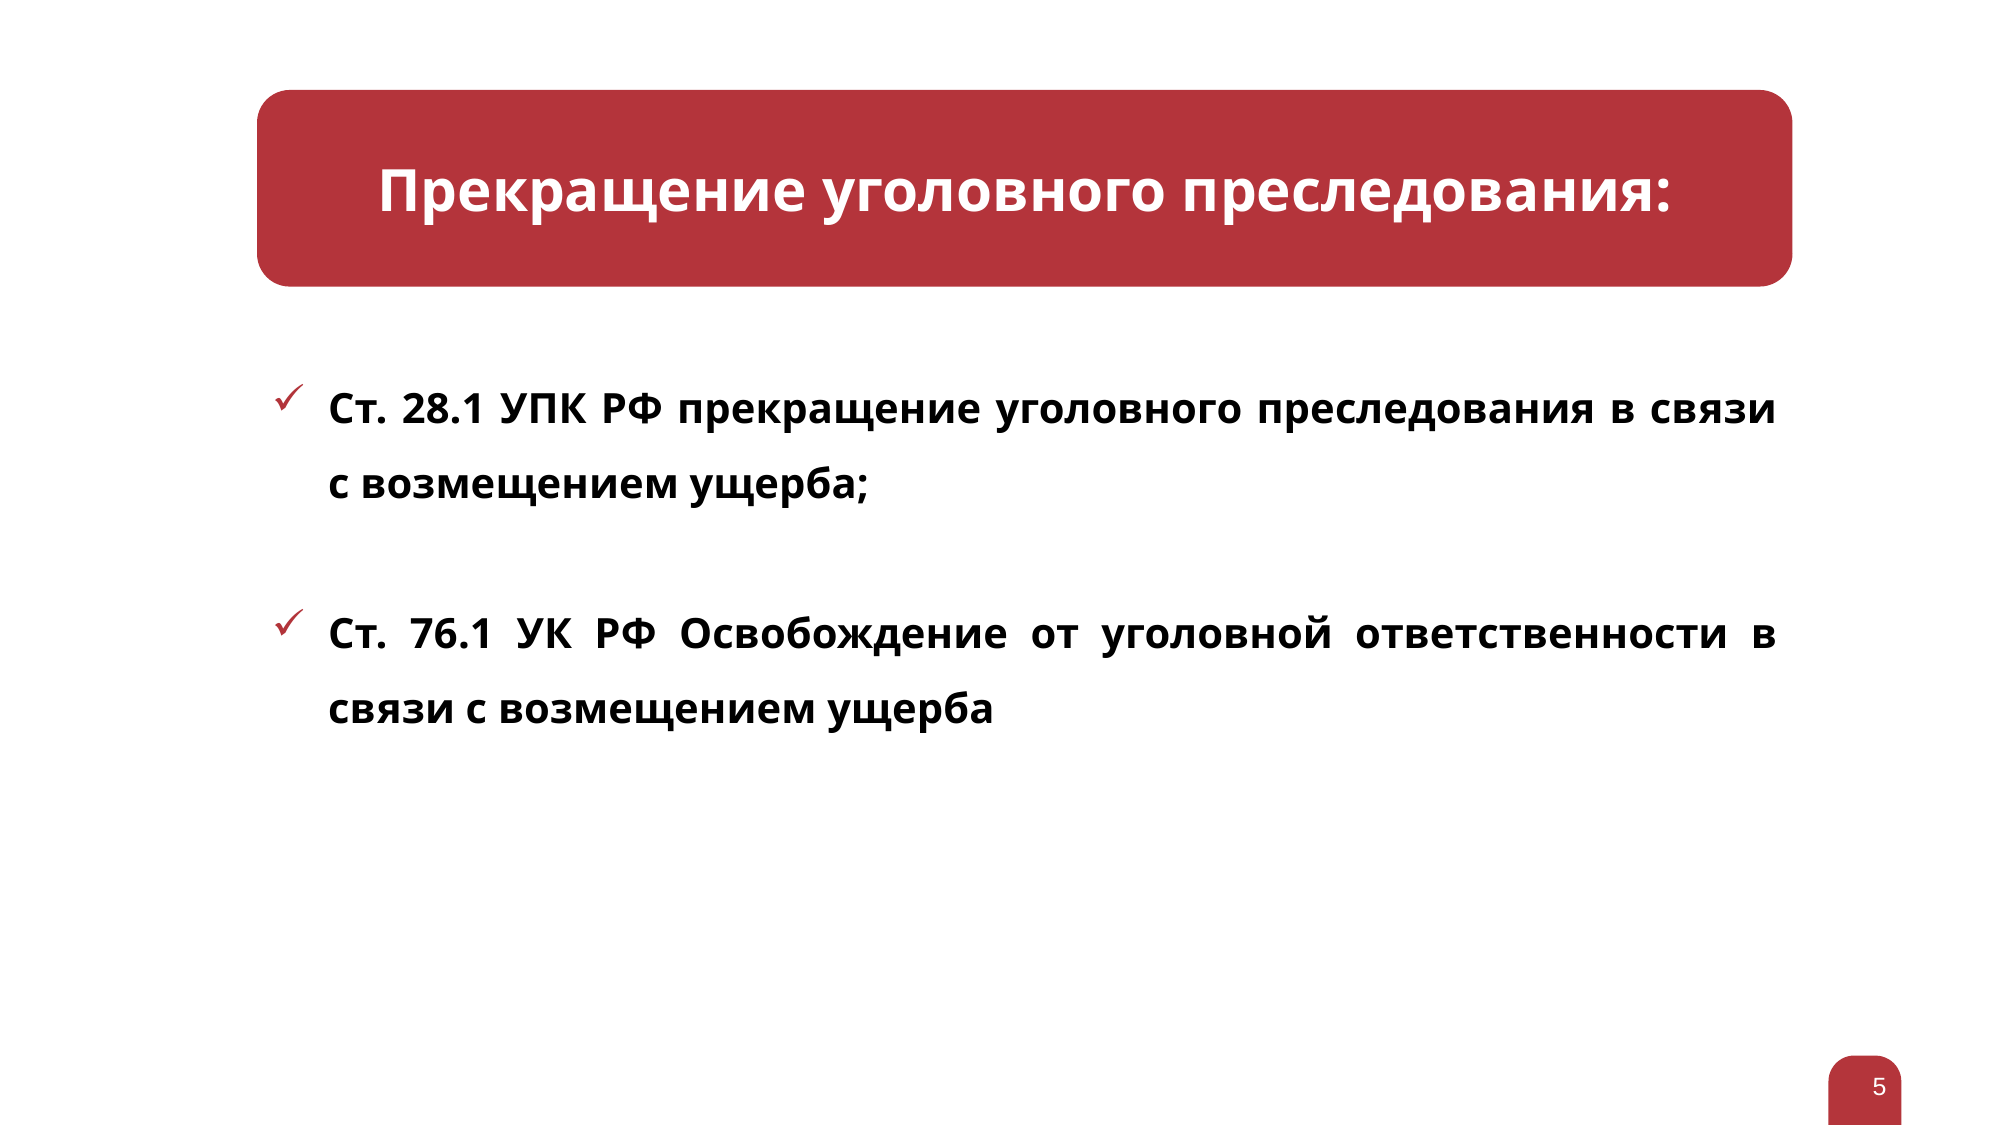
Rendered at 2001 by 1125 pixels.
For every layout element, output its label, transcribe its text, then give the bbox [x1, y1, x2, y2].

slide_number 5 [1792, 1055, 1902, 1116]
text_box Ст. 28.1 УПК РФ прекращение уголовного преследования в связи с возмещением ущерба; Ст. 76.1 УК РФ Освобождение от уголовной ответственности в связи с возмещением ущерба [257, 349, 1793, 979]
text_box Прекращение уголовного преследования: [255, 88, 1794, 288]
